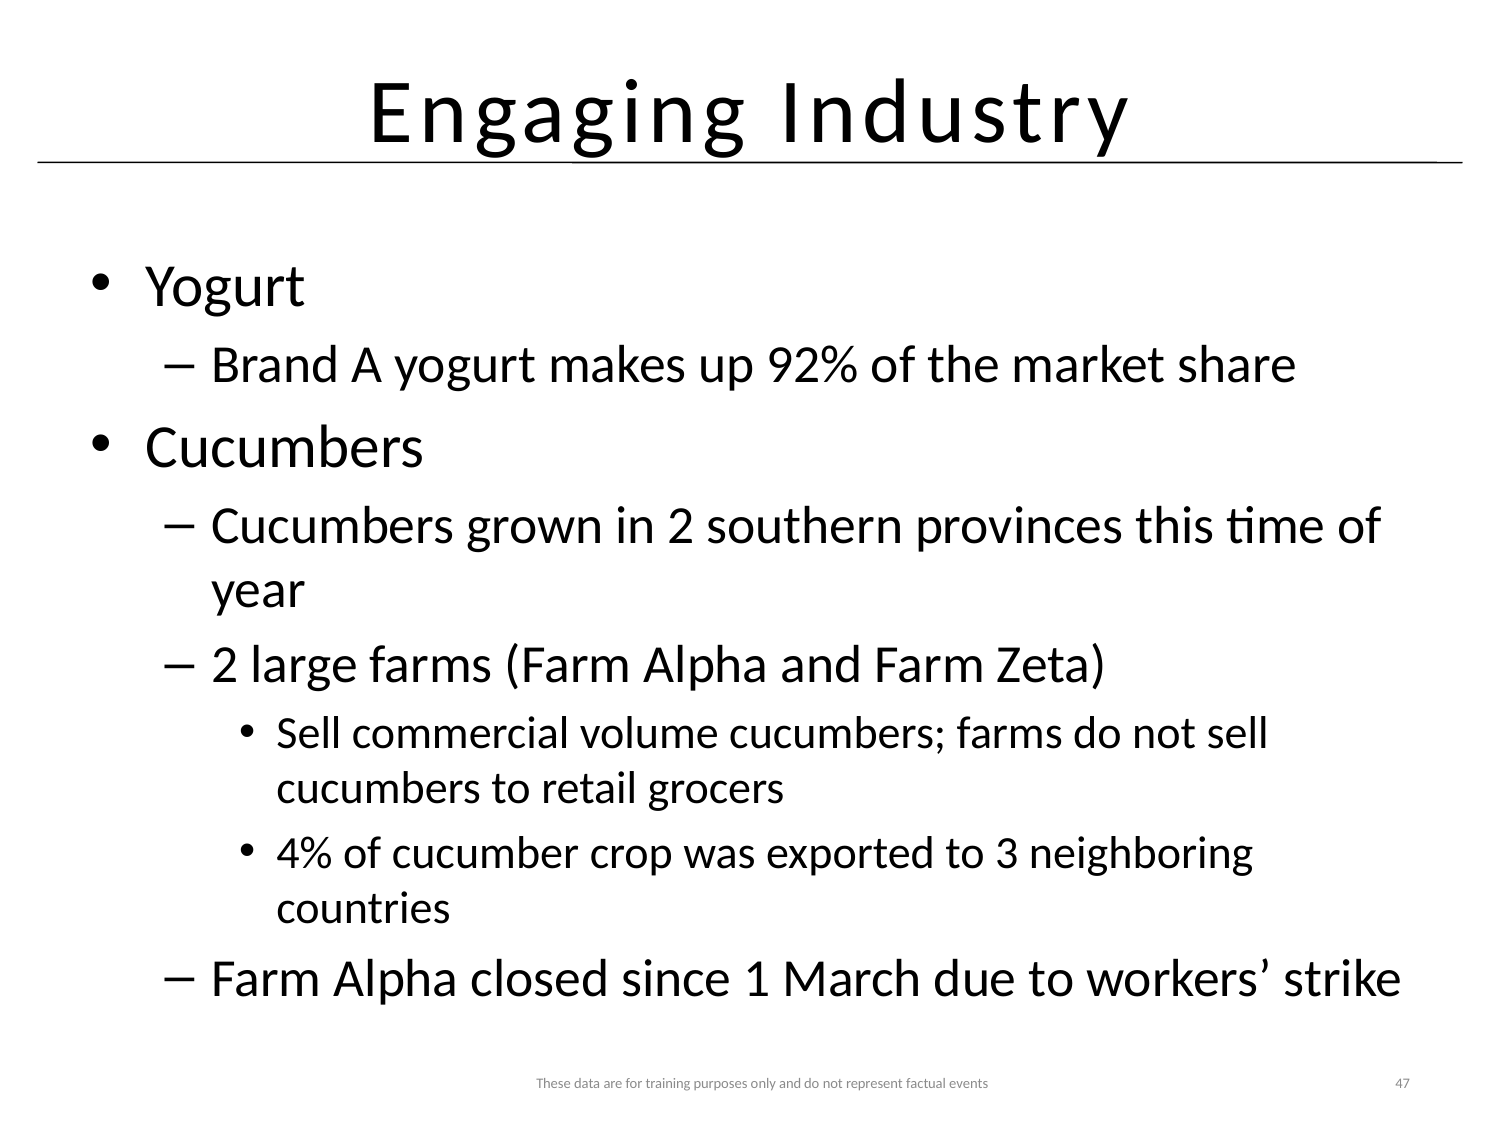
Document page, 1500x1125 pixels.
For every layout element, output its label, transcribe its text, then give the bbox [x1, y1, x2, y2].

slide_number 47 [1074, 1062, 1425, 1103]
footer These data are for training purposes only and do not represent factual events [487, 1062, 1038, 1103]
title Engaging Industry [75, 12, 1425, 200]
list Yogurt Brand A yogurt makes up 92% of the market share Cucumbers Cucumbers grown in 2 southern provinces this time of year 2 large farms (Farm Alpha and Farm Zeta) Sell commercial volume cucumbers; farms do not sell cucumbers to retail grocers 4% of cucumber crop was exported to 3 neighboring countries Farm Alpha closed since 1 March due to workers’ strike [75, 237, 1425, 1038]
